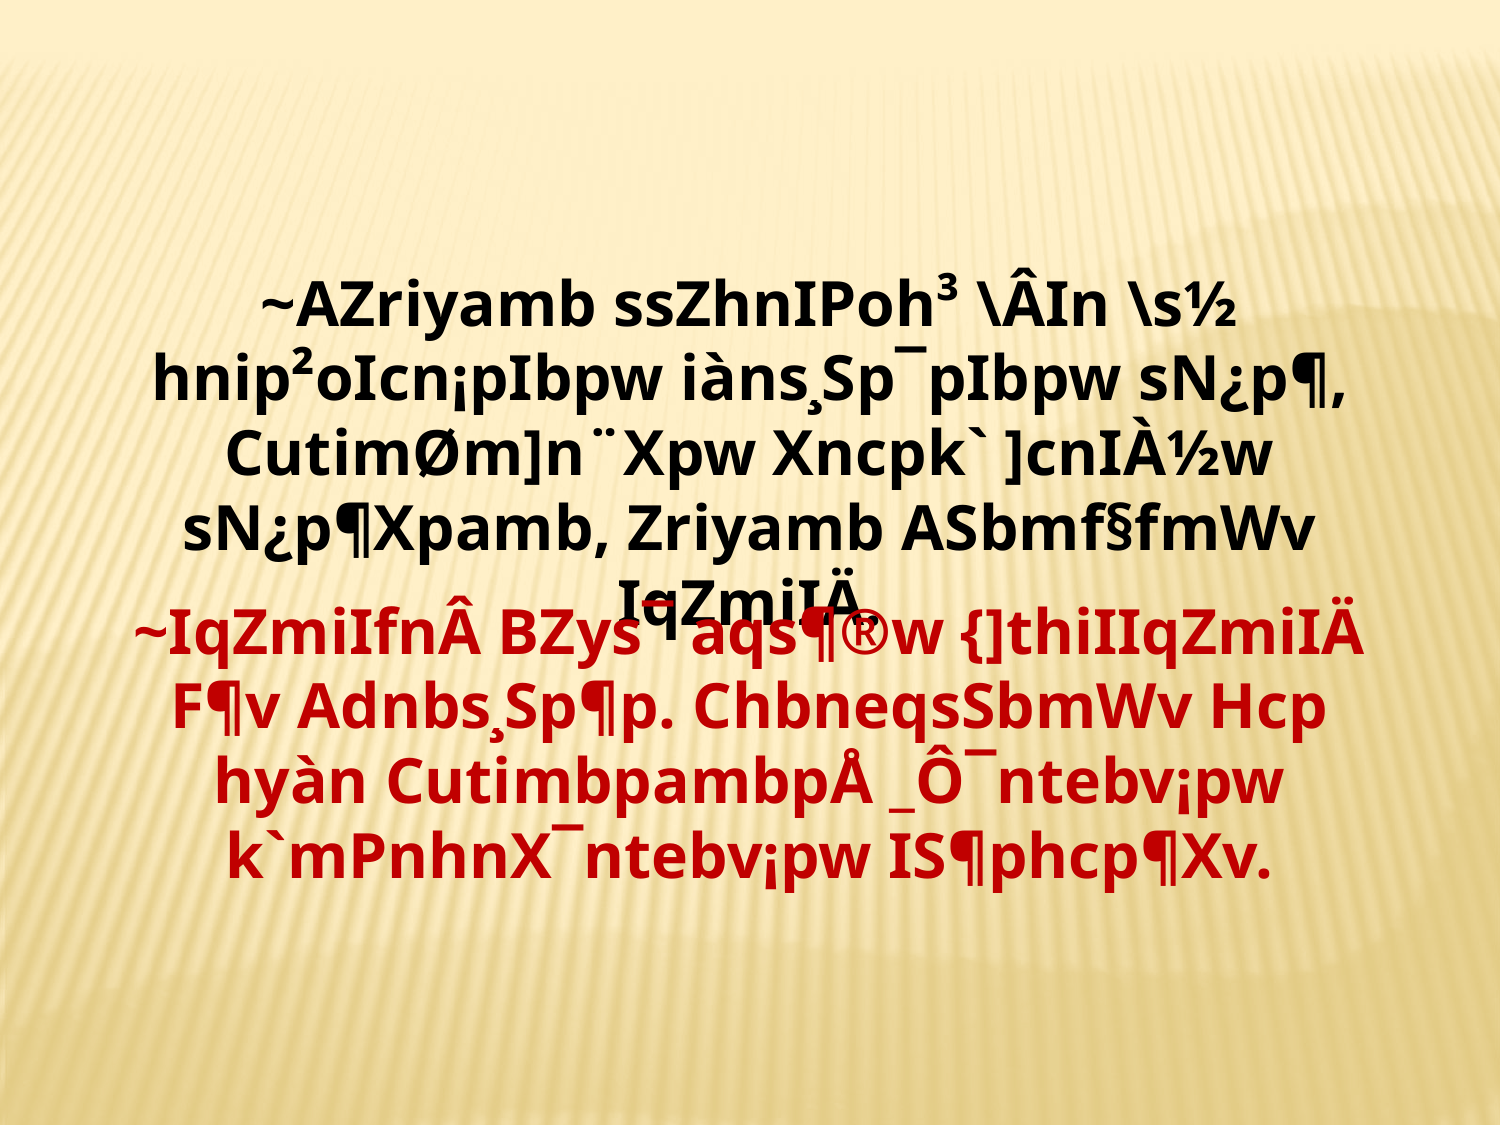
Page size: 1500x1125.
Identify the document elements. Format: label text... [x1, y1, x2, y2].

text_box ~AZriyamb ssZhnIPoh³ \ÂIn \s½ hnip²oIcn¡pIbpw iàns¸Sp¯pIbpw sN¿p¶, CutimØm]n¨Xpw Xncpk` ]cnIÀ½w sN¿p¶Xpamb, Zriyamb ASbmf§fmWv IqZmiIÄ. [81, 256, 1418, 584]
text_box ~IqZmiIfnÂ BZys¯ aqs¶®w {]thiIIqZmiIÄ F¶v Adnbs¸Sp¶p. ChbneqsSbmWv Hcp hyàn CutimbpambpÅ _Ô¯ntebv¡pw k`mPnhnX¯ntebv¡pw IS¶phcp¶Xv. [81, 584, 1418, 899]
